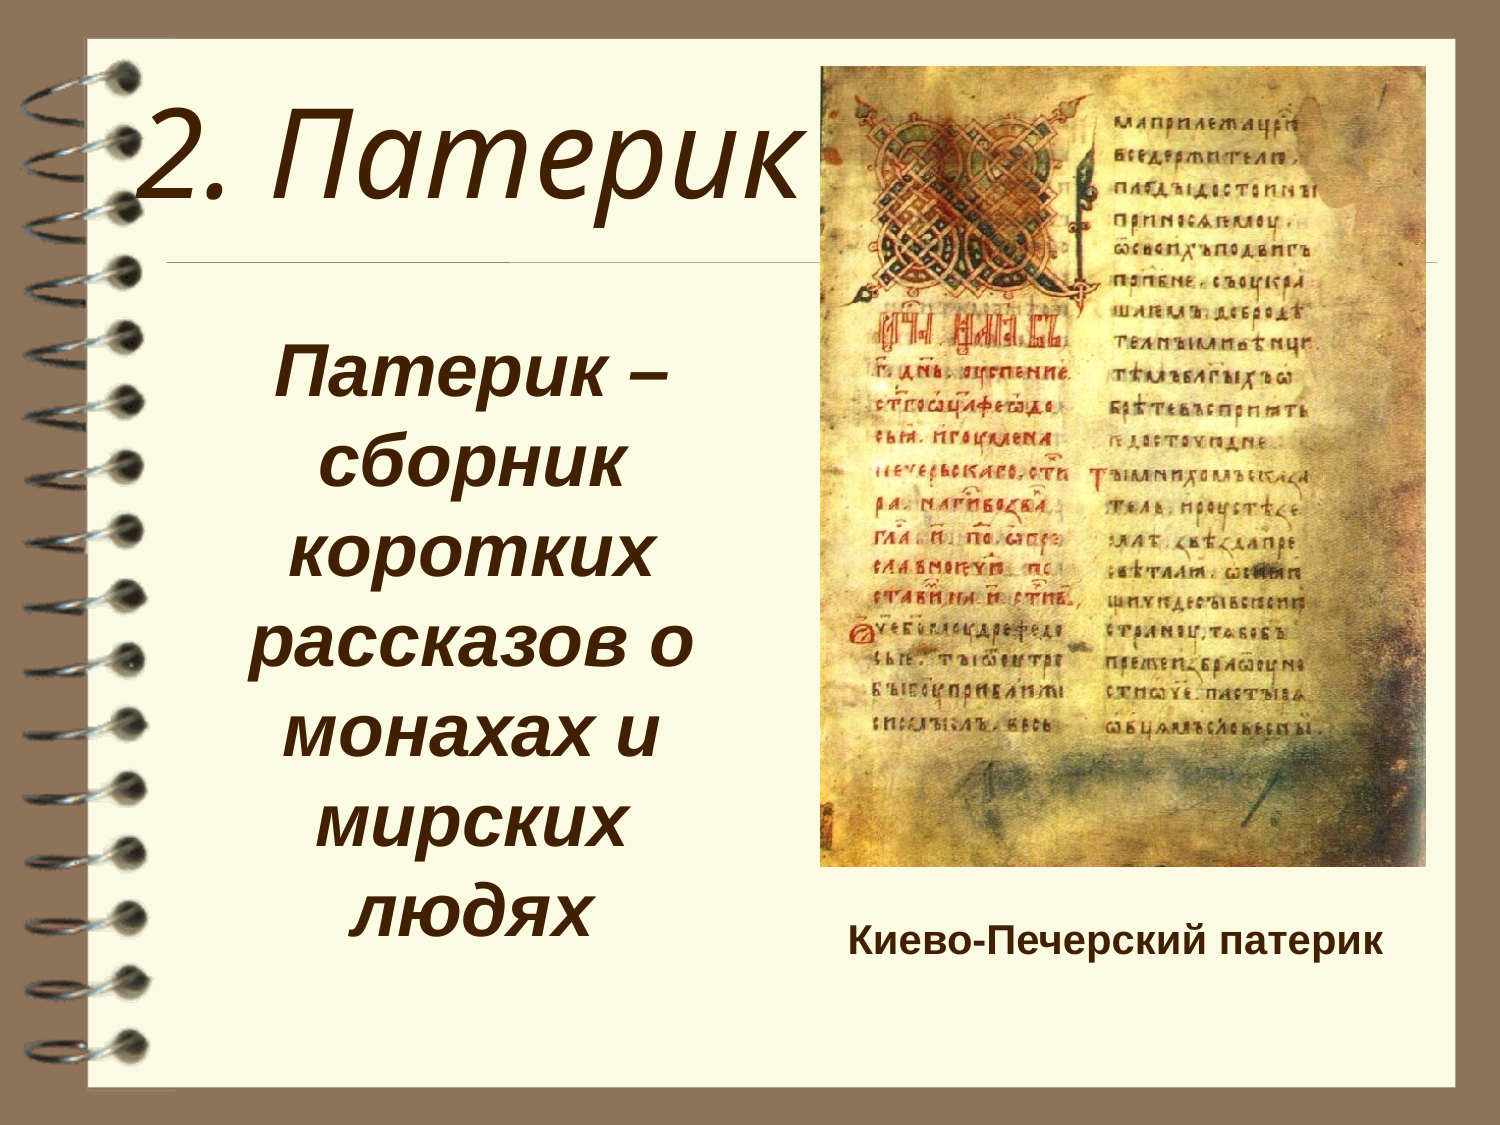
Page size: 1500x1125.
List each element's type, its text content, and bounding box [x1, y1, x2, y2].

text_box Патерик – сборник коротких рассказов о монахах и мирских людях [194, 314, 750, 960]
picture [0, 0, 175, 1125]
text_box 2. Патерик [206, 66, 732, 342]
text_box Киево-Печерский патерик [832, 905, 1399, 970]
picture [820, 66, 1426, 867]
